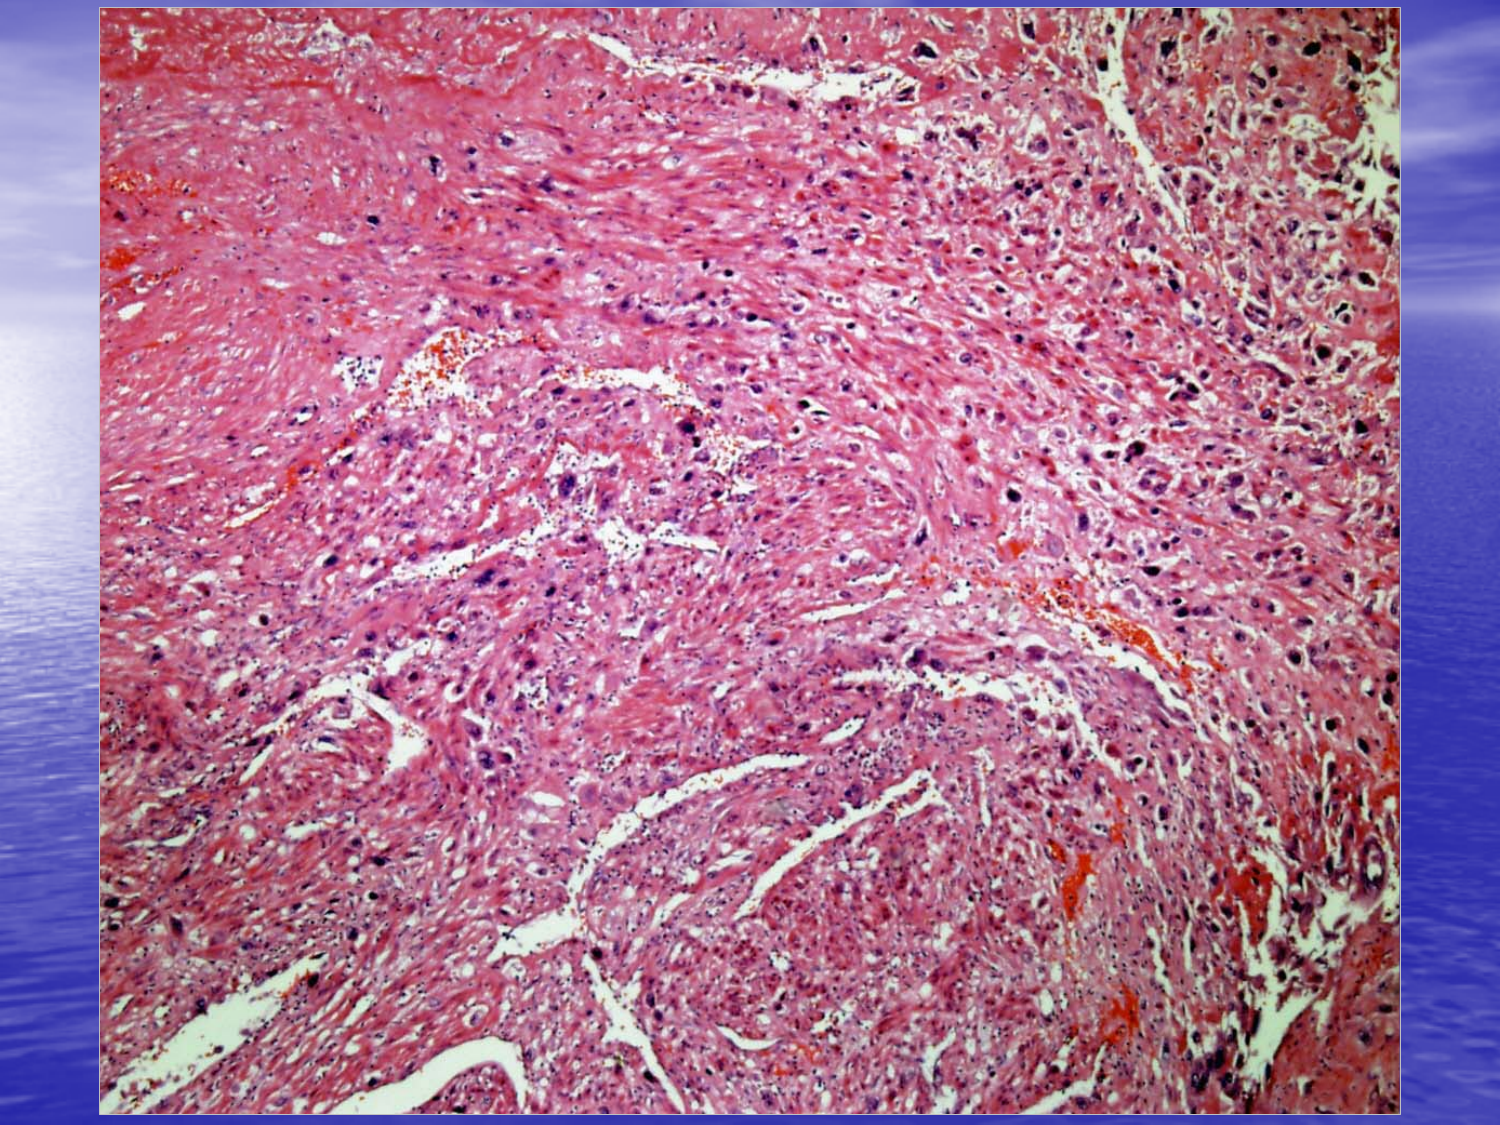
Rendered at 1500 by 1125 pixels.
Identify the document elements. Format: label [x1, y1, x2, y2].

picture [99, 6, 1400, 1114]
